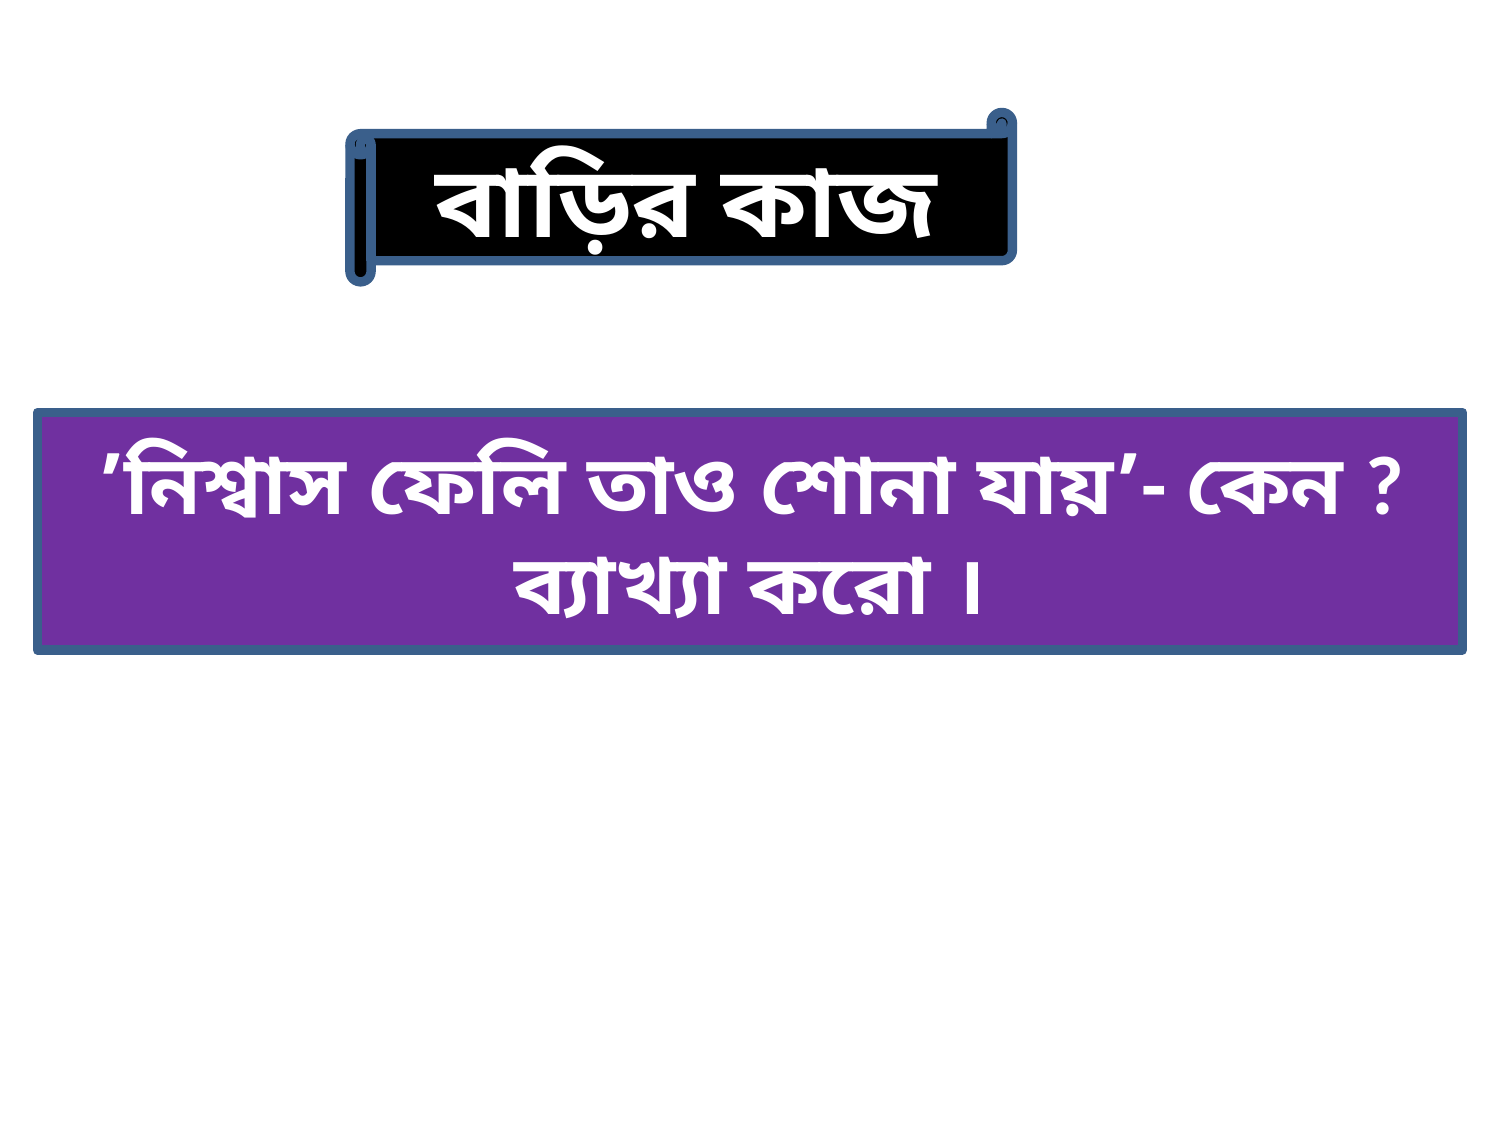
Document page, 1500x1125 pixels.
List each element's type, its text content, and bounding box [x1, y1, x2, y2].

text_box ’নিশ্বাস ফেলি তাও শোনা যায়’- কেন ? ব্যাখ্যা করো । [35, 410, 1464, 652]
text_box বাড়ির কাজ [347, 110, 1015, 284]
